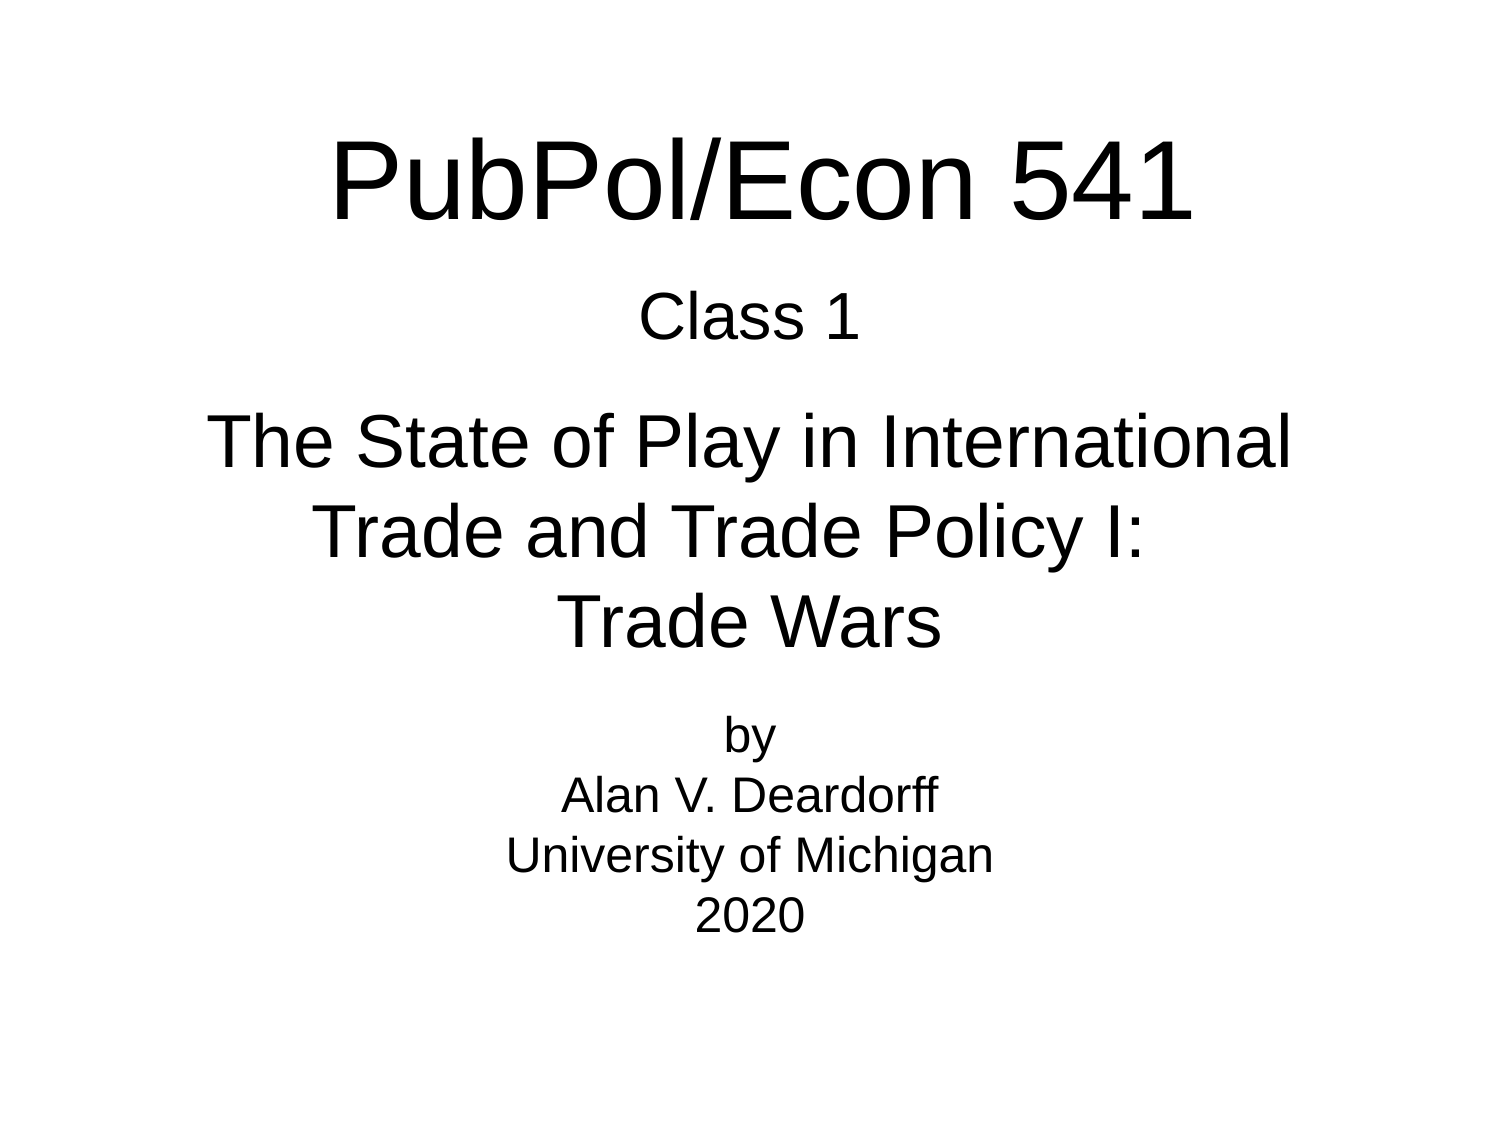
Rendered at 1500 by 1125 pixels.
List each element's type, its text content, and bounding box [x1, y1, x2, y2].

subtitle PubPol/Econ 541 [237, 99, 1288, 276]
title Class 1 The State of Play in International Trade and Trade Policy I: Trade Wars by Alan V. Deardorff University of Michigan 2020 [112, 487, 1388, 729]
